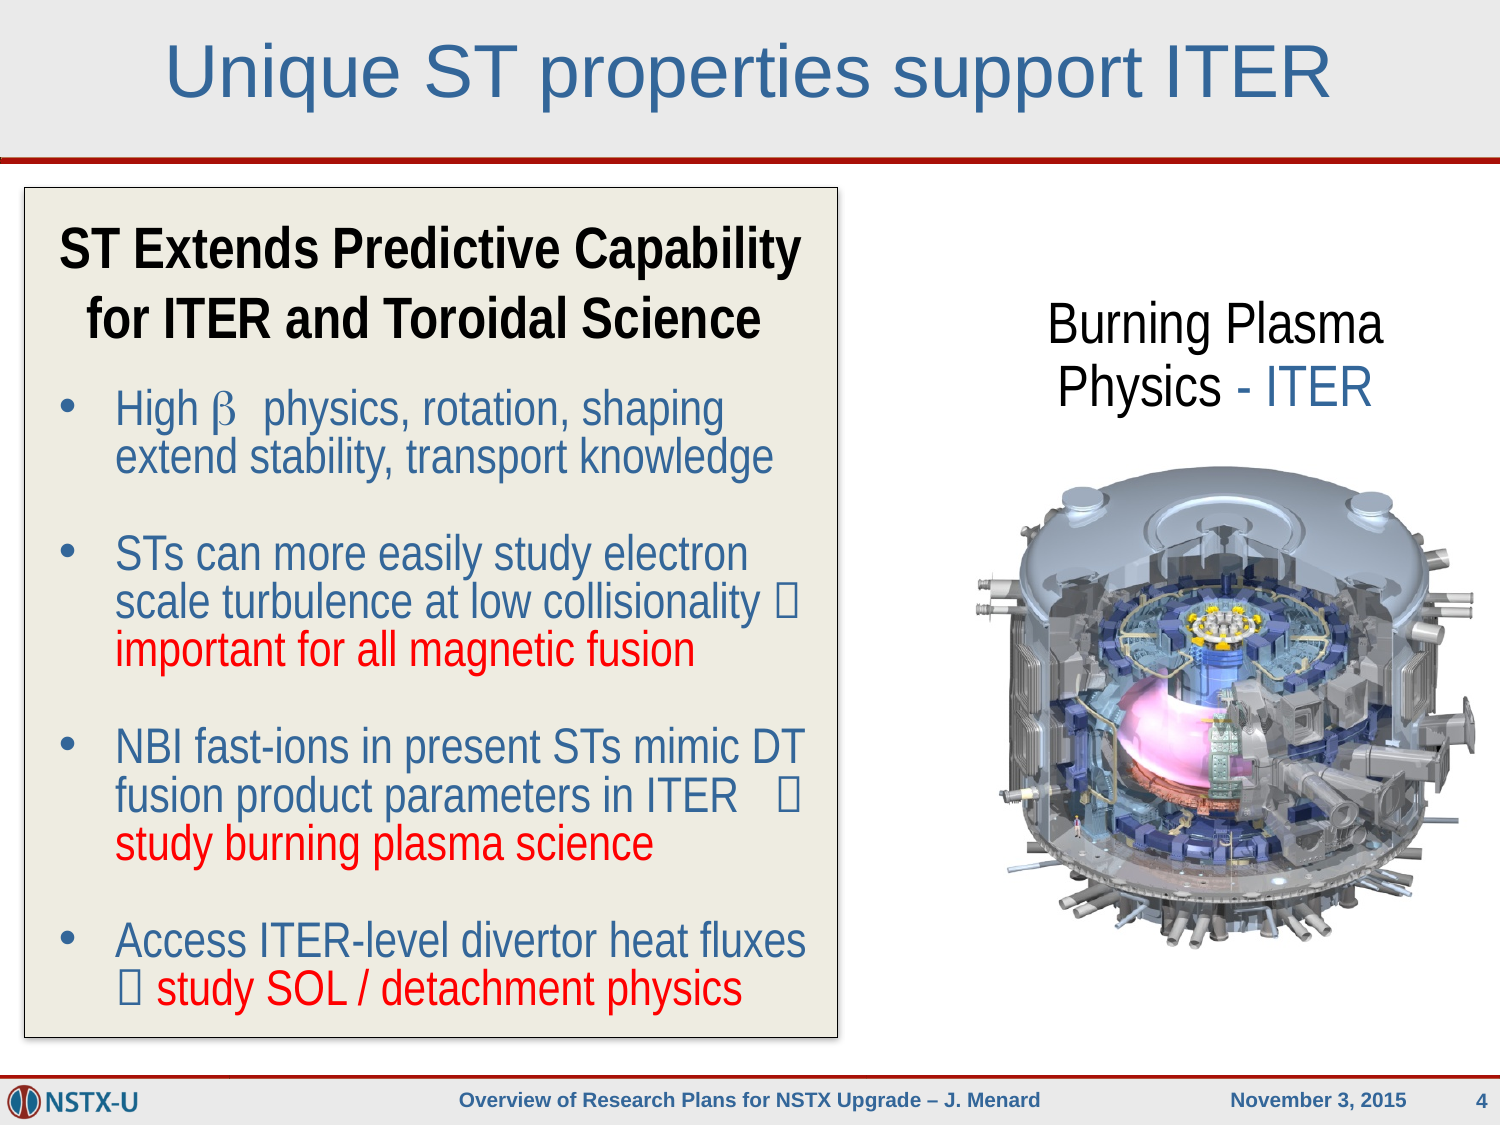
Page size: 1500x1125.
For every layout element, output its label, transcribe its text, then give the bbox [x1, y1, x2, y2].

text_box Unique ST properties support ITER [0, 0, 1500, 163]
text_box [974, 285, 1476, 951]
picture [0, 1075, 1500, 1125]
text_box ST Extends Predictive Capability for ITER and Toroidal Science High b physics, rotation, shaping extend stability, transport knowledge STs can more easily study electron scale turbulence at low collisionality  important for all magnetic fusion NBI fast-ions in present STs mimic DT fusion product parameters in ITER  study burning plasma science Access ITER-level divertor heat fluxes  study SOL / detachment physics [24, 187, 838, 1038]
